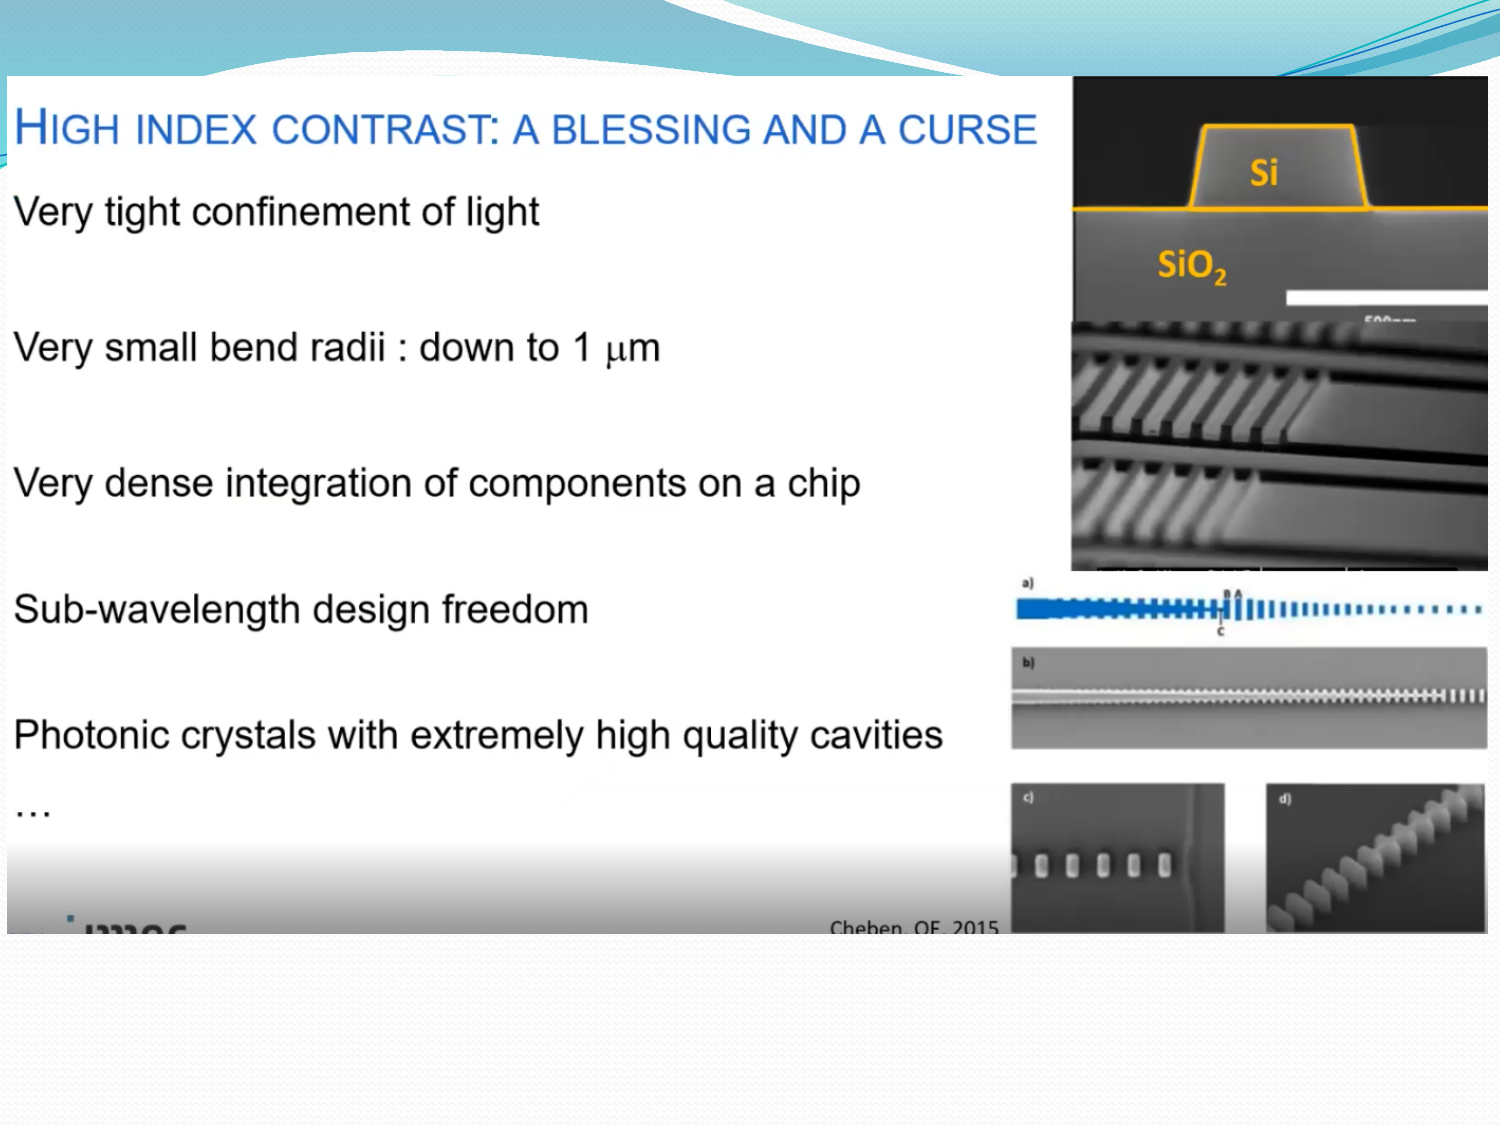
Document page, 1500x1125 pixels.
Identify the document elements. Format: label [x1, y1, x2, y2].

picture [6, 76, 1488, 934]
